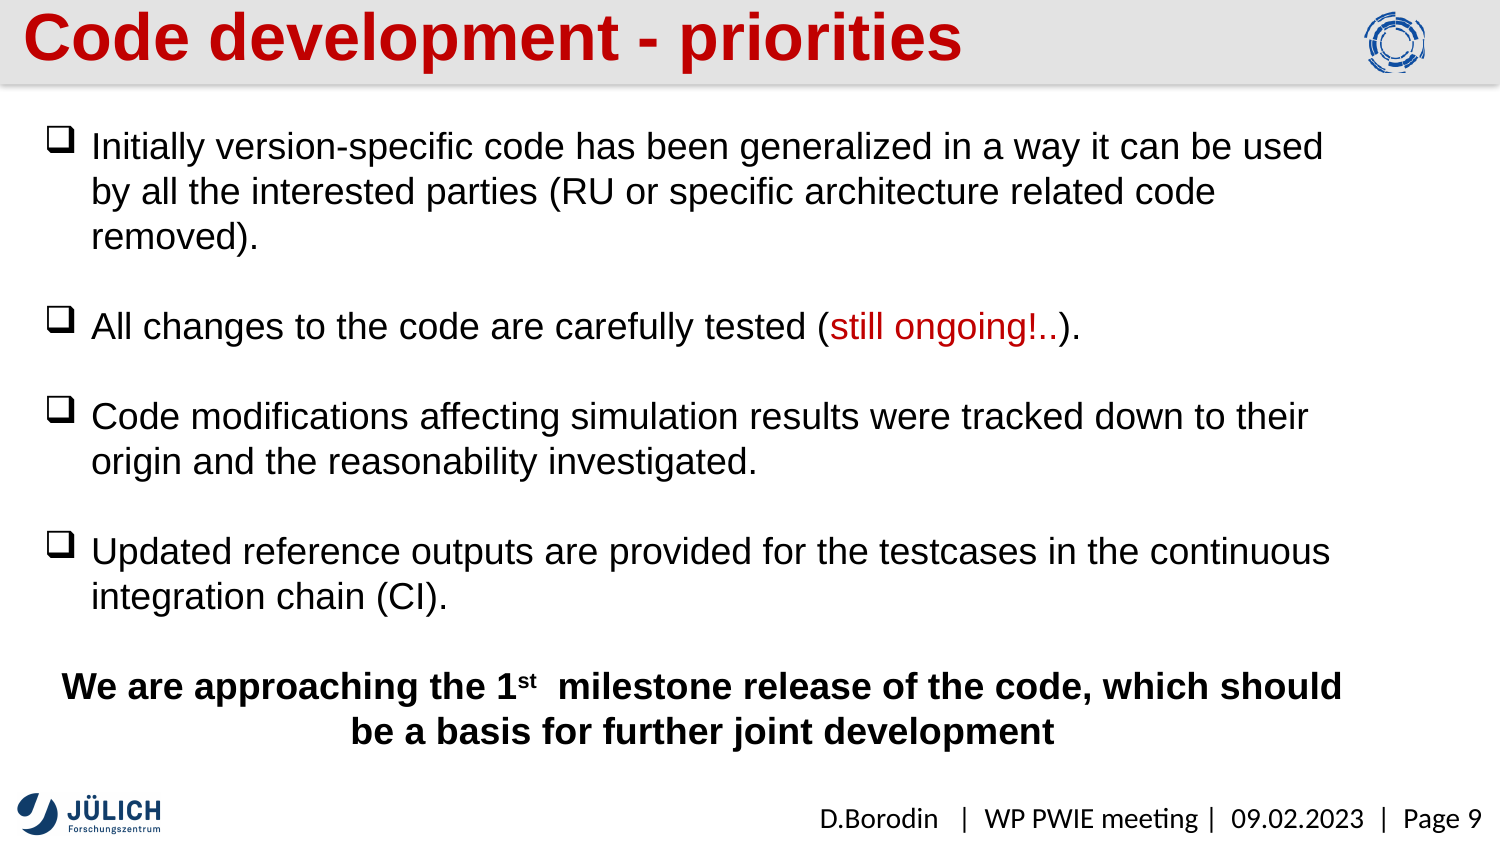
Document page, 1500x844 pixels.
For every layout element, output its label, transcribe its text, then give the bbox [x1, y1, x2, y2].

text_box Initially version-specific code has been generalized in a way it can be used by all the interested parties (RU or specific architecture related code removed). All changes to the code are carefully tested (still ongoing!..). Code modifications affecting simulation results were tracked down to their origin and the reasonability investigated. Updated reference outputs are provided for the testcases in the continuous integration chain (CI). We are approaching the 1st milestone release of the code, which should be a basis for further joint development [29, 114, 1377, 760]
title Code development - priorities [8, 12, 1247, 69]
picture [17, 792, 161, 836]
